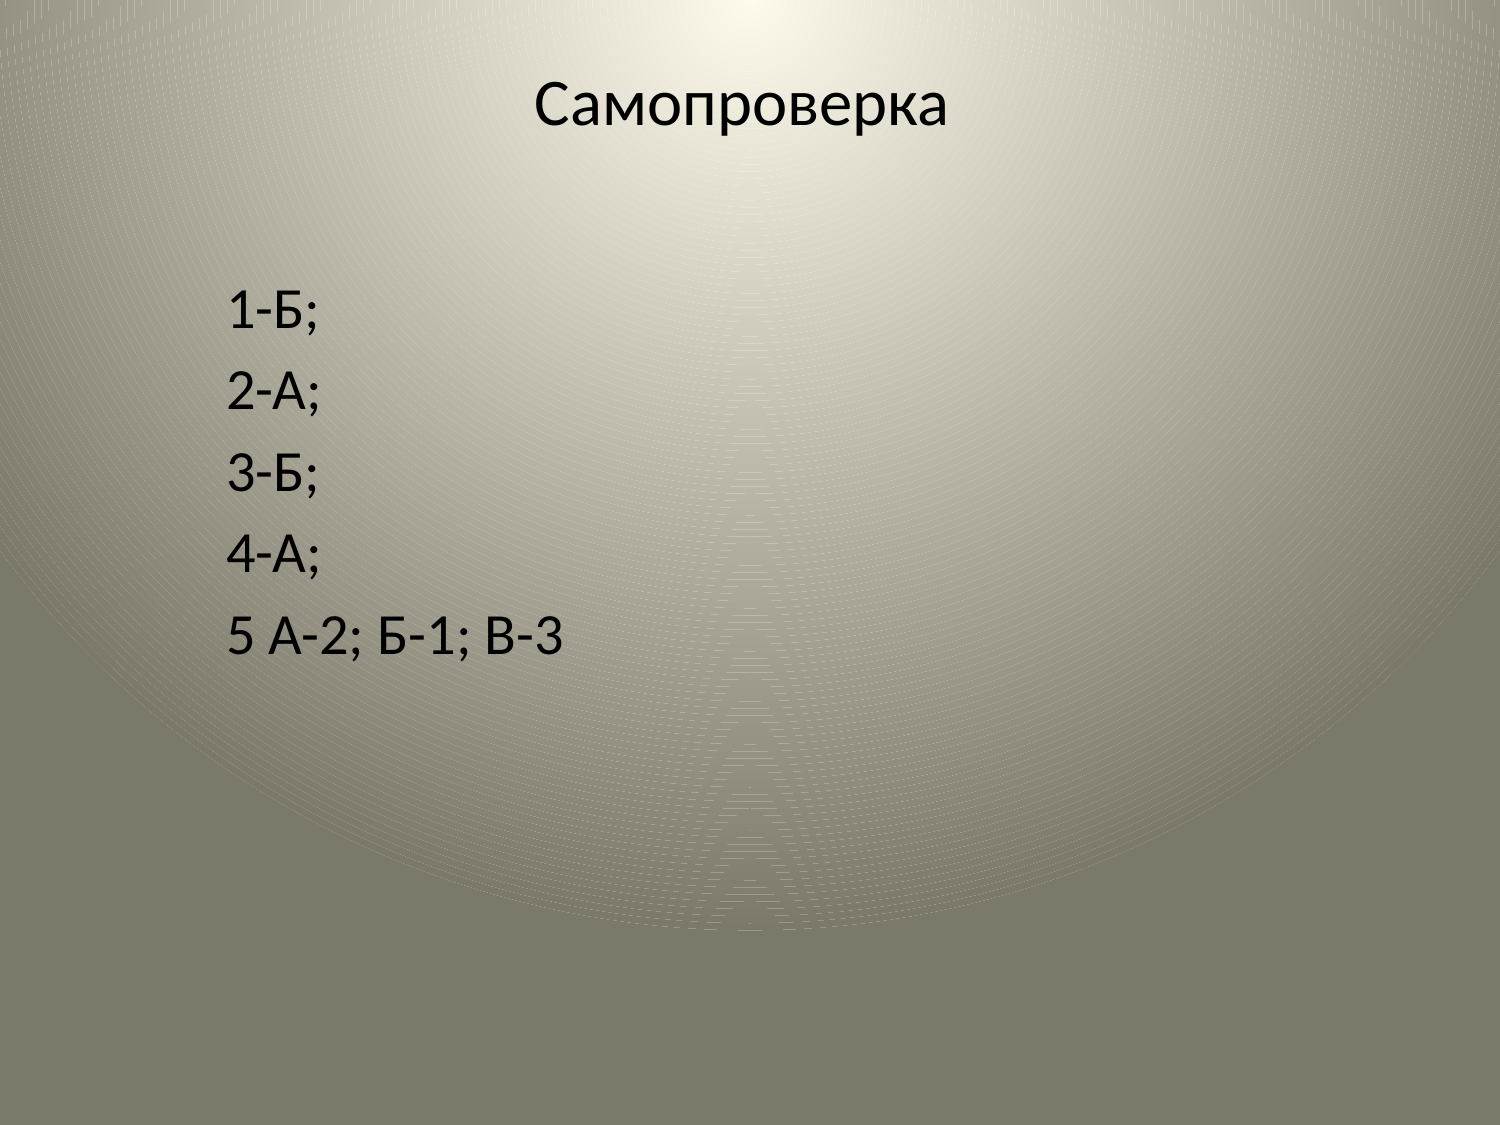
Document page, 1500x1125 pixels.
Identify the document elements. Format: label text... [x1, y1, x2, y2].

list 1-Б; 2-А; 3-Б; 4-А; 5 А-2; Б-1; В-3 [210, 262, 1254, 1005]
title Самопроверка [75, 45, 1425, 233]
